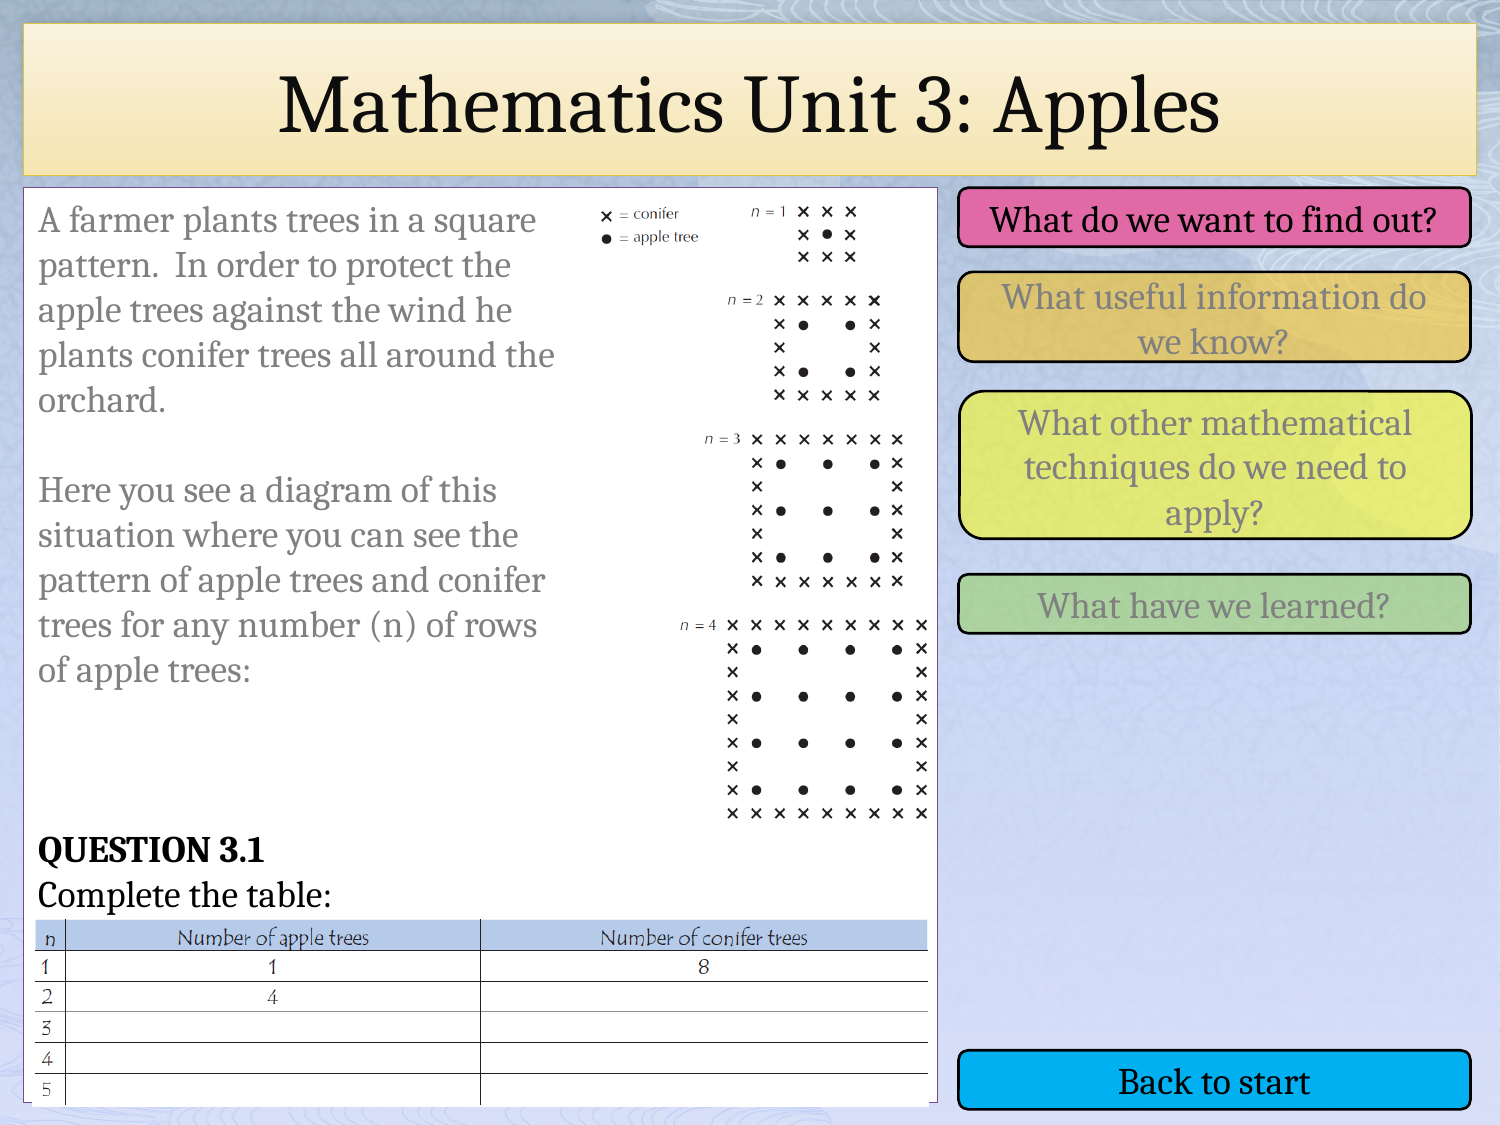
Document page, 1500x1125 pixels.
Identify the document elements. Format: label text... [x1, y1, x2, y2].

text_box What do we want to find out? [957, 186, 1472, 249]
title Mathematics Unit 3: Apples [23, 23, 1477, 176]
text_box Back to start [957, 1048, 1472, 1111]
picture [596, 203, 929, 821]
text_box What useful information do we know? [957, 270, 1472, 364]
text_box What have we learned? [957, 572, 1472, 635]
text_box A farmer plants trees in a square pattern. In order to protect the apple trees against the wind he plants conifer trees all around the orchard. Here you see a diagram of this situation where you can see the pattern of apple trees and conifer trees for any number (n) of rows of apple trees: QUESTION 3.1 Complete the table: [23, 187, 938, 1103]
text_box What other mathematical techniques do we need to apply? [958, 389, 1473, 541]
picture [32, 917, 929, 1107]
